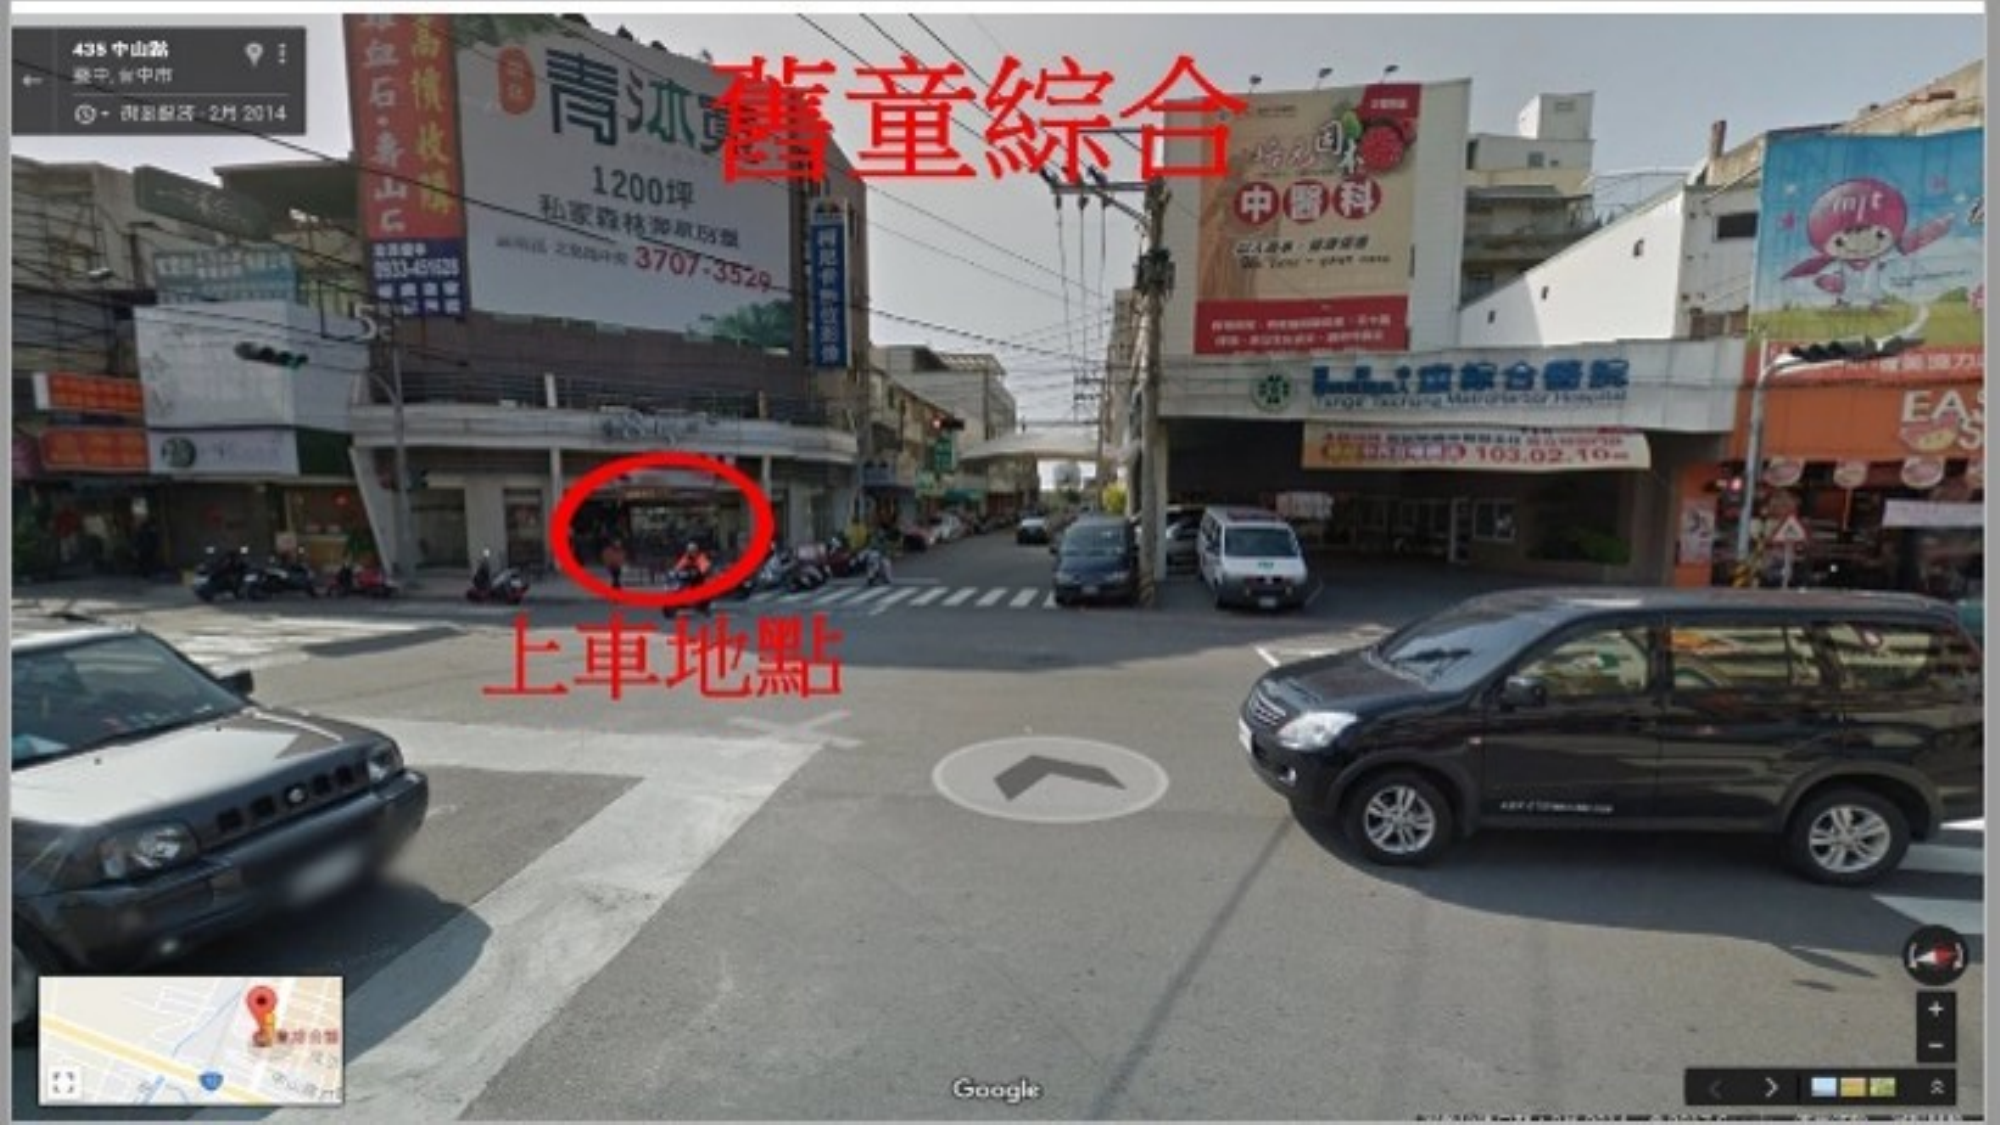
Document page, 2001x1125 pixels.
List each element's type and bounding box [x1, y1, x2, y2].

list [0, 0, 2000, 1125]
